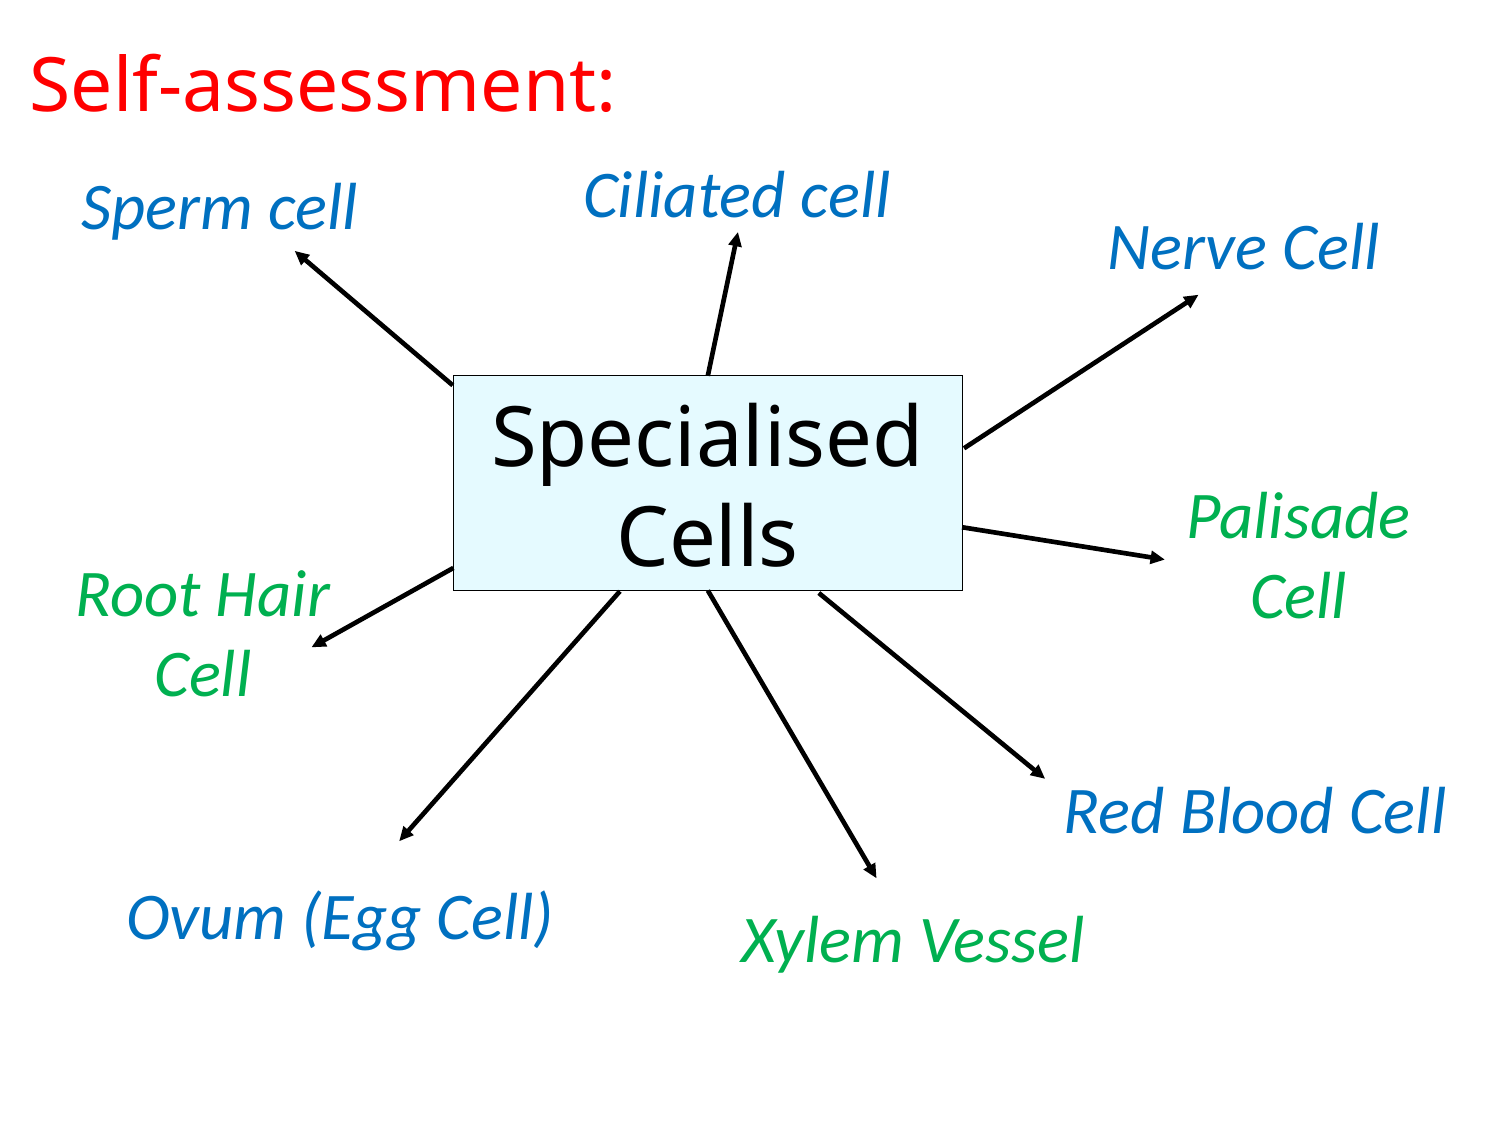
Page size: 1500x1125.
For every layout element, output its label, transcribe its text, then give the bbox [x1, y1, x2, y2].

text_box Ciliated cell [539, 143, 935, 239]
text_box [399, 591, 620, 842]
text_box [311, 567, 454, 648]
text_box Specialised Cells [453, 375, 963, 591]
text_box Sperm cell [60, 155, 379, 251]
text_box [963, 294, 1199, 449]
text_box Root Hair Cell [48, 542, 358, 717]
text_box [877, 592, 1045, 779]
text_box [962, 527, 1165, 560]
text_box Nerve Cell [1078, 195, 1409, 291]
text_box Self-assessment: [15, 28, 734, 134]
text_box Red Blood Cell [1041, 759, 1470, 855]
text_box Palisade Cell [1139, 464, 1458, 639]
text_box Ovum (Egg Cell) [102, 865, 578, 961]
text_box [707, 232, 738, 376]
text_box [707, 592, 877, 879]
text_box Xylem Vessel [675, 888, 1151, 984]
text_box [294, 251, 453, 386]
